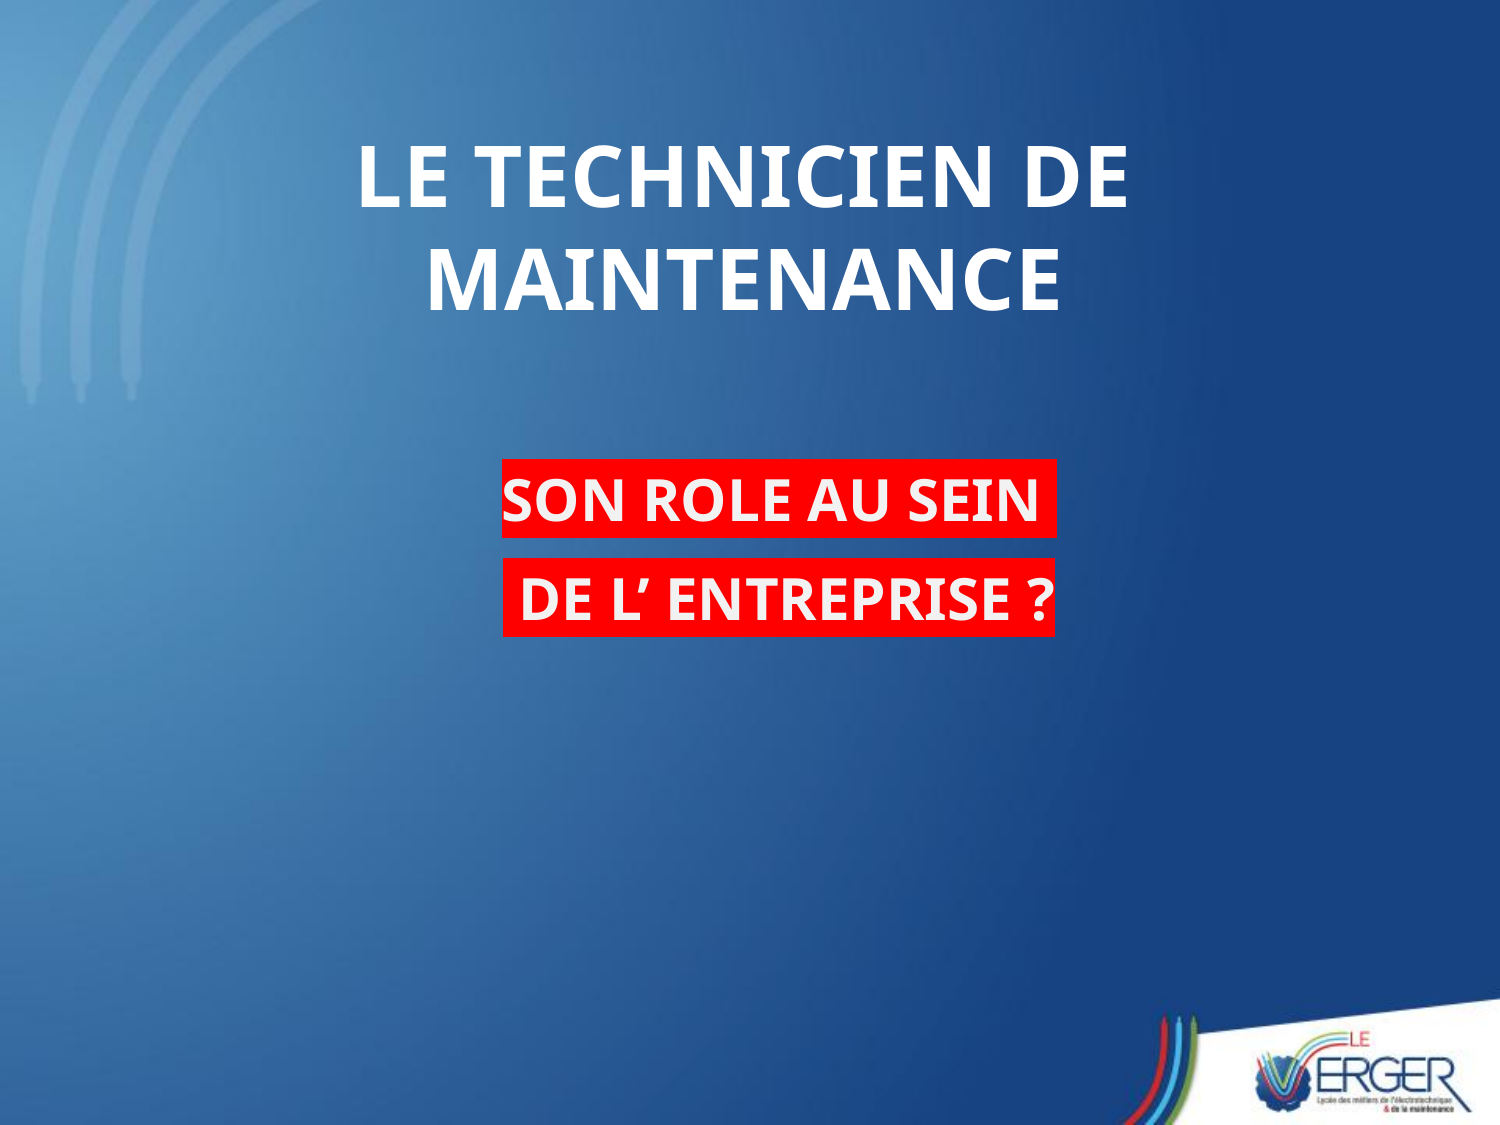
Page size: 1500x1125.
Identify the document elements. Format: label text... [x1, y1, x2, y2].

text_box SON ROLE AU SEIN DE L’ ENTREPRISE ? [135, 455, 1424, 640]
picture [0, 0, 1500, 1125]
text_box [100, 432, 1376, 508]
title LE TECHNICIEN DE MAINTENANCE [99, 99, 1388, 350]
